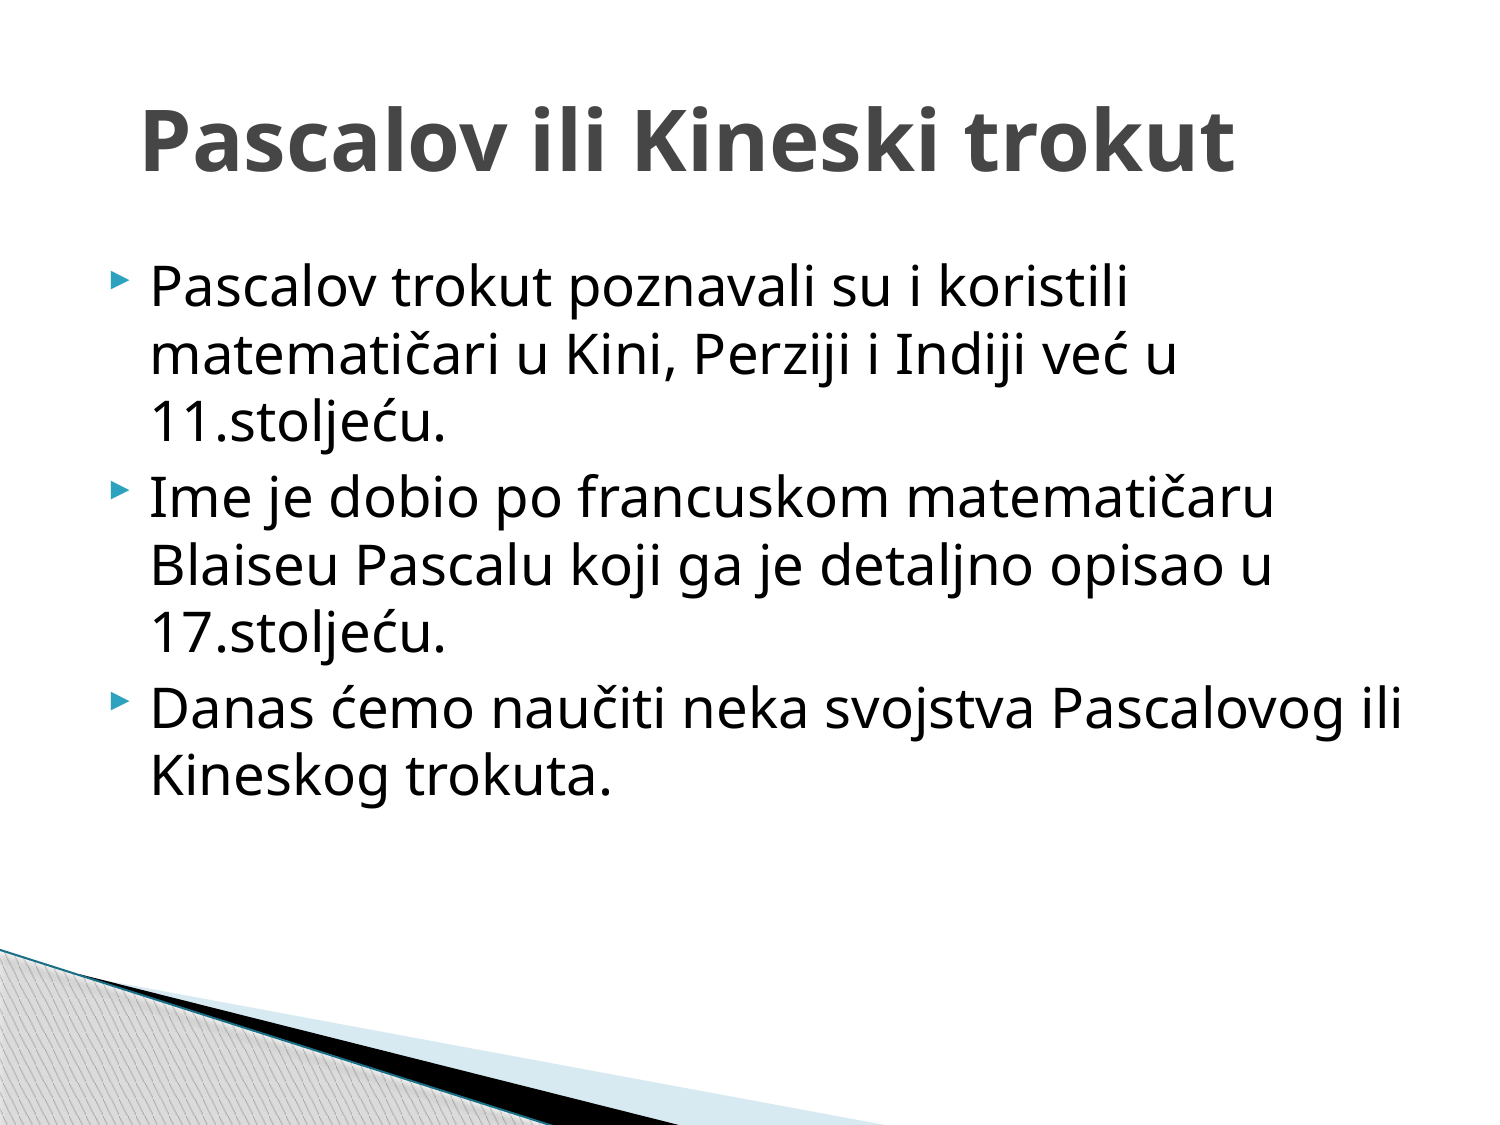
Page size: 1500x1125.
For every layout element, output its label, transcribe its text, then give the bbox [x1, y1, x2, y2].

title Pascalov ili Kineski trokut [123, 42, 1425, 233]
list Pascalov trokut poznavali su i koristili matematičari u Kini, Perziji i Indiji već u 11.stoljeću. Ime je dobio po francuskom matematičaru Blaiseu Pascalu koji ga je detaljno opisao u 17.stoljeću. Danas ćemo naučiti neka svojstva Pascalovog ili Kineskog trokuta. [75, 243, 1425, 986]
